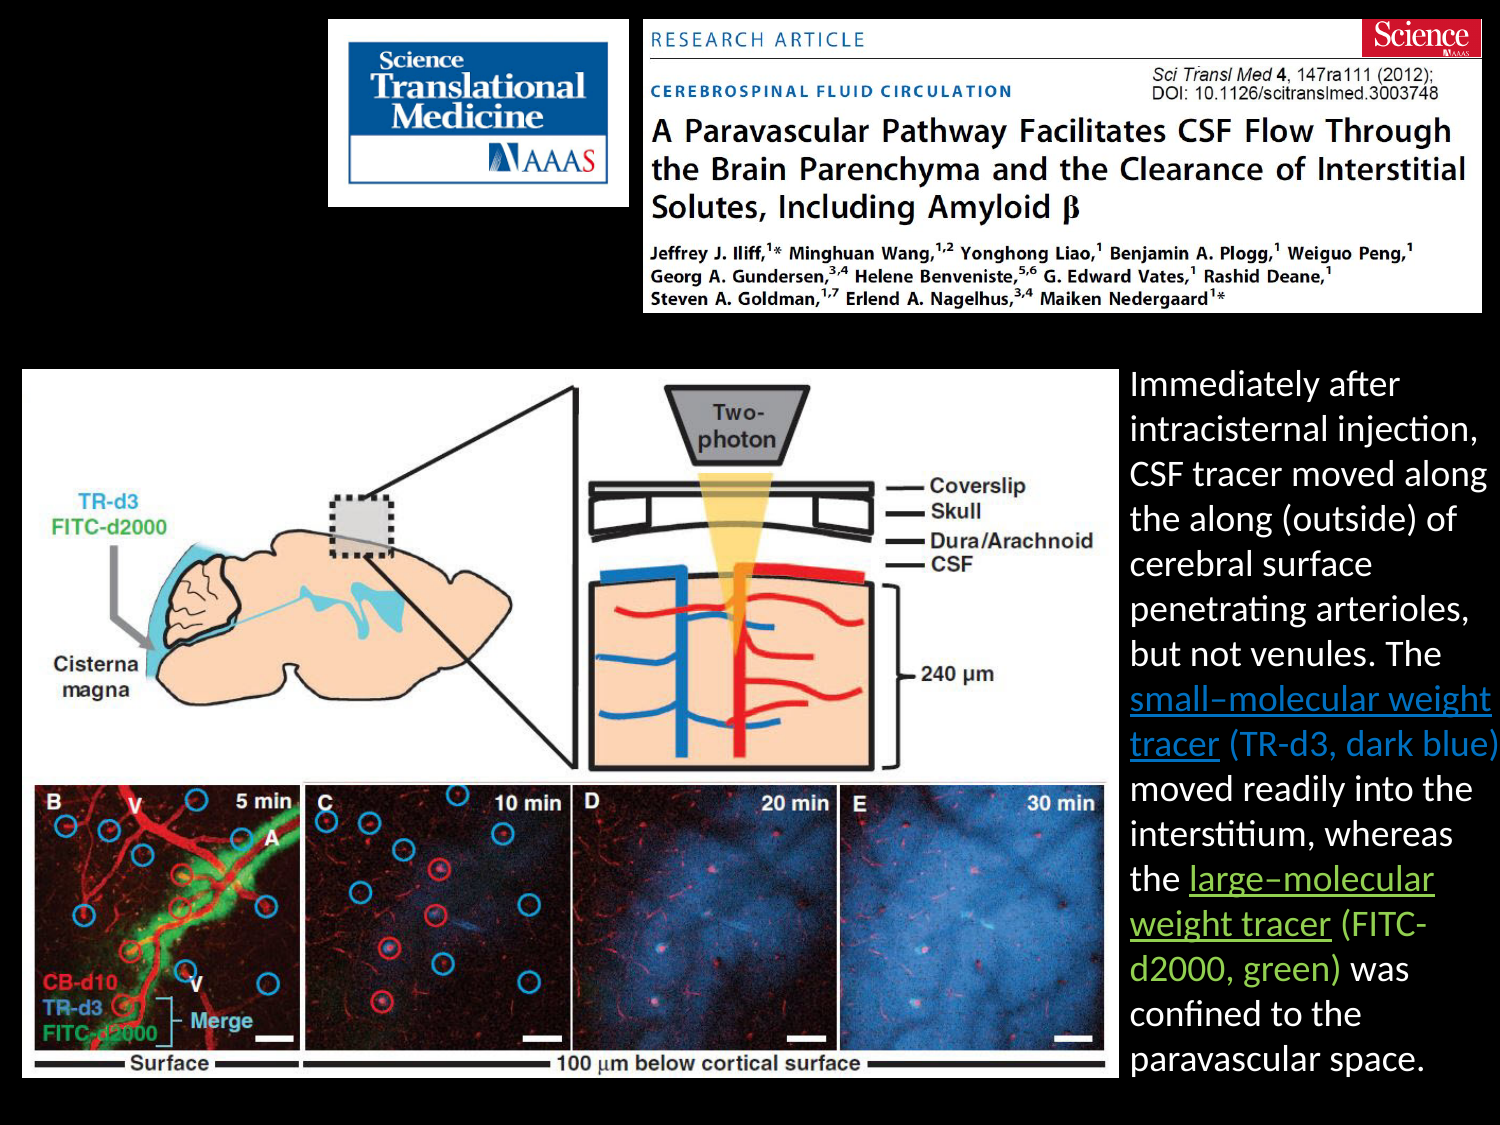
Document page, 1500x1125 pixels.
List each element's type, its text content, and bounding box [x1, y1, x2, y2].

picture [327, 18, 630, 207]
picture [643, 18, 1482, 313]
picture [22, 369, 1119, 1078]
text_box Immediately after intracisternal injection, CSF tracer moved along the along (outside) of cerebral surface penetrating arterioles, but not venules. The small–molecular weight tracer (TR-d3, dark blue) moved readily into the interstitium, whereas the large–molecular weight tracer (FITC-d2000, green) was confined to the paravascular space. [1114, 351, 1500, 1087]
